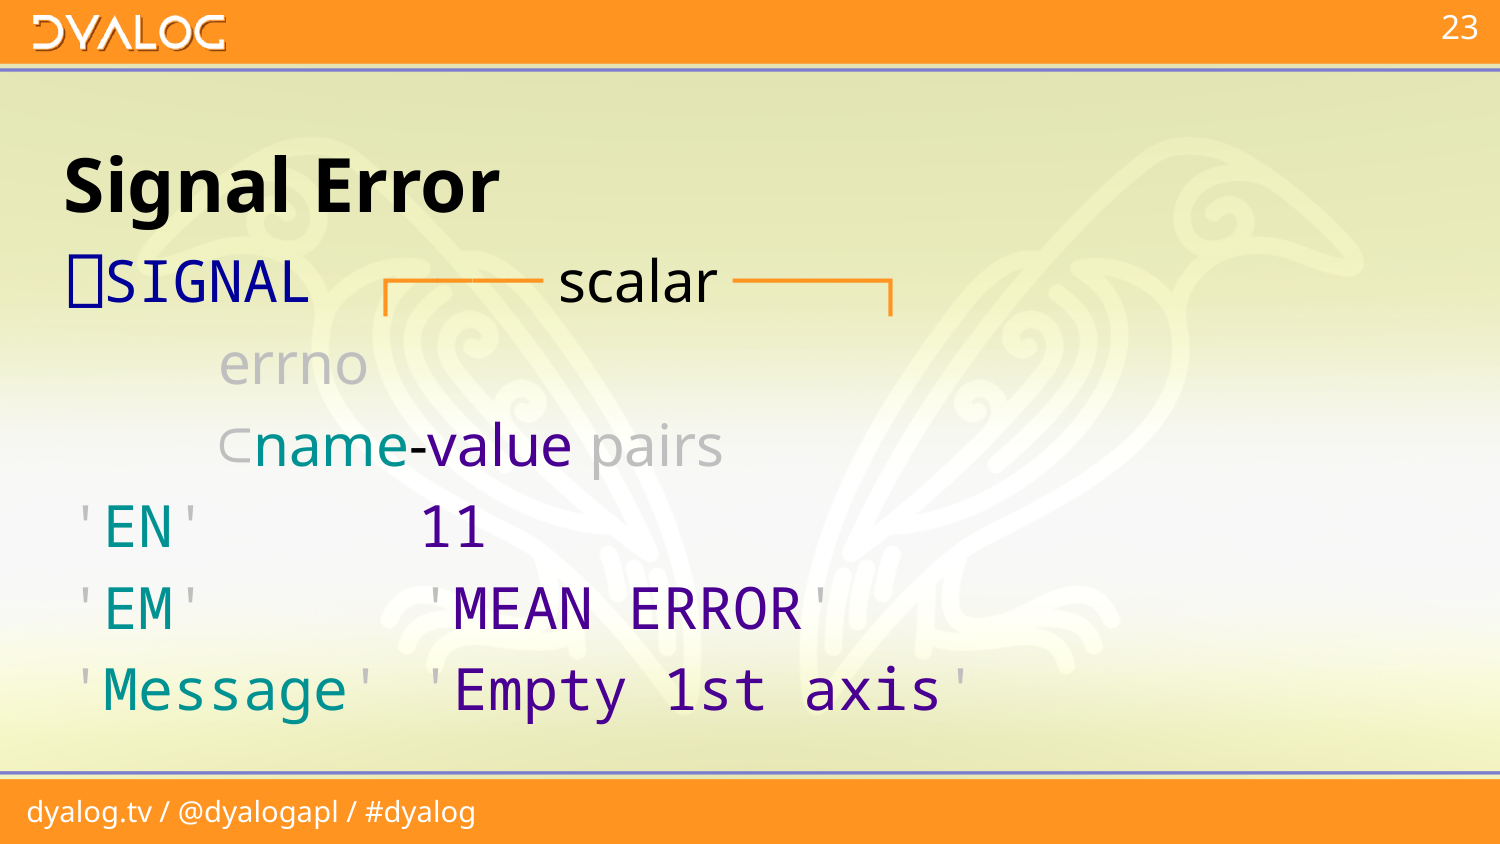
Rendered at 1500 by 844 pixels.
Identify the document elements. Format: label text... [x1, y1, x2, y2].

title Signal Error [48, 133, 1421, 232]
list ⎕SIGNAL ┌──── scalar ────┐ errno ⊂name-value pairs 'EN' 11 'EM' 'MEAN ERROR' 'Message' 'Empty 1st axis' [53, 237, 1467, 754]
picture [0, 0, 1500, 844]
